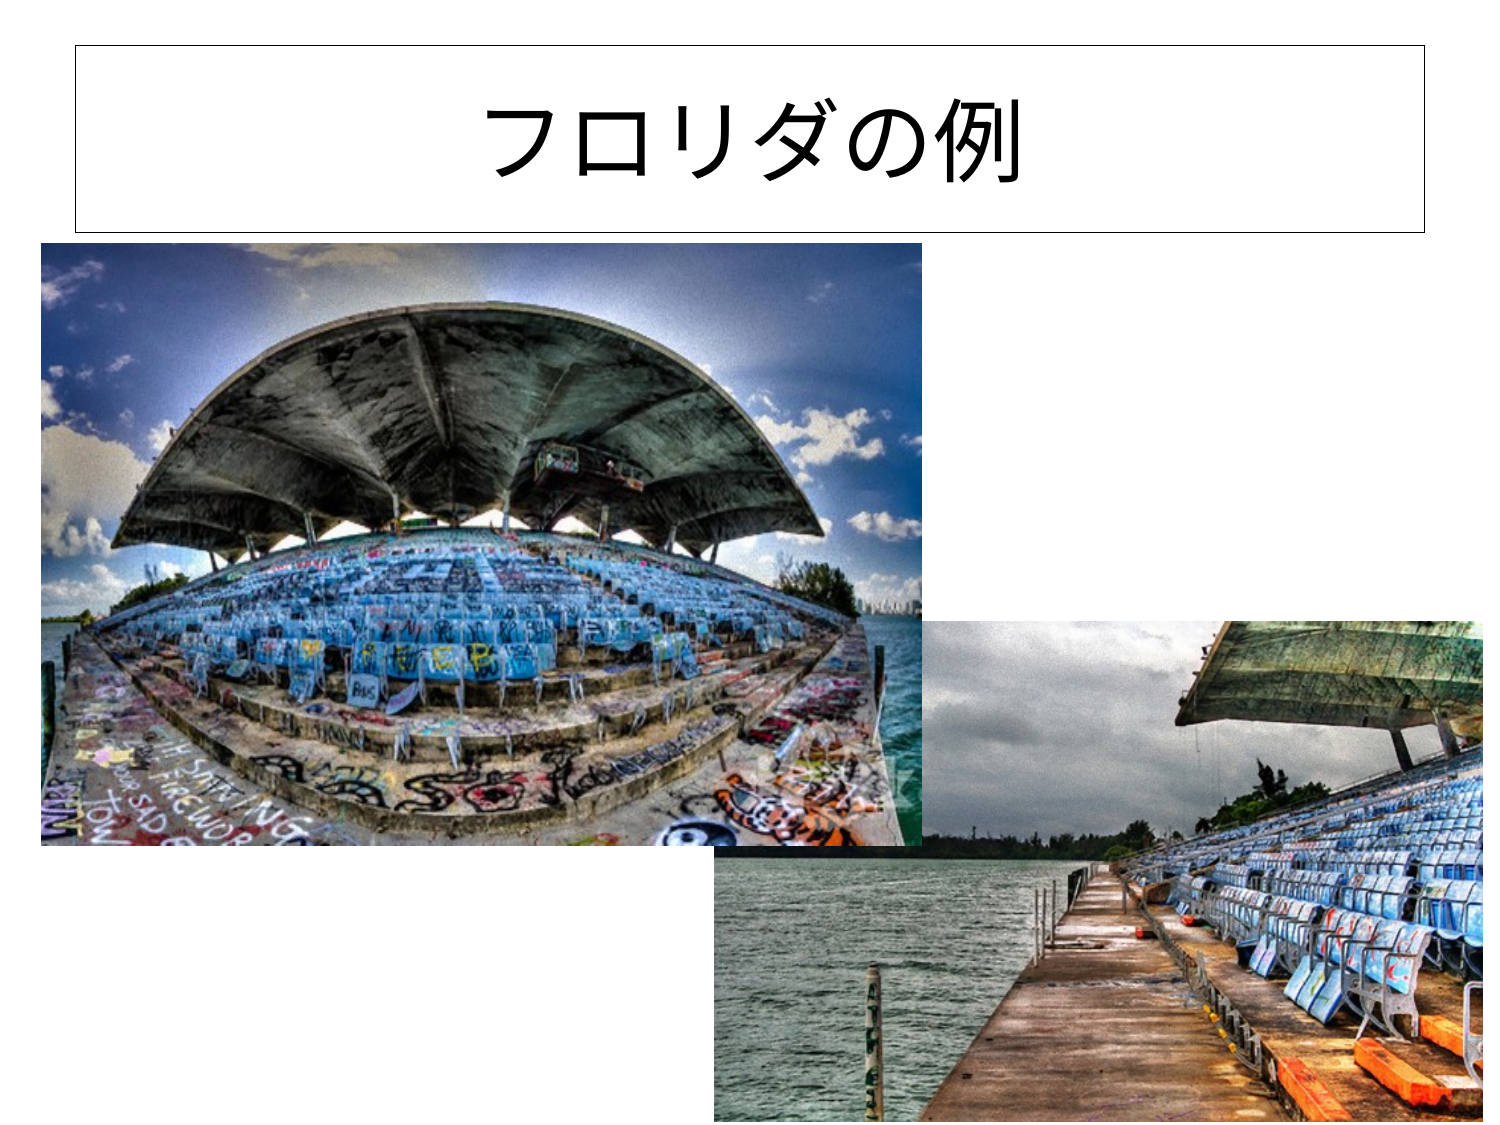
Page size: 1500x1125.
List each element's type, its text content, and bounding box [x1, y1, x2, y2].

picture [41, 243, 1483, 1122]
title フロリダの例 [75, 45, 1425, 233]
